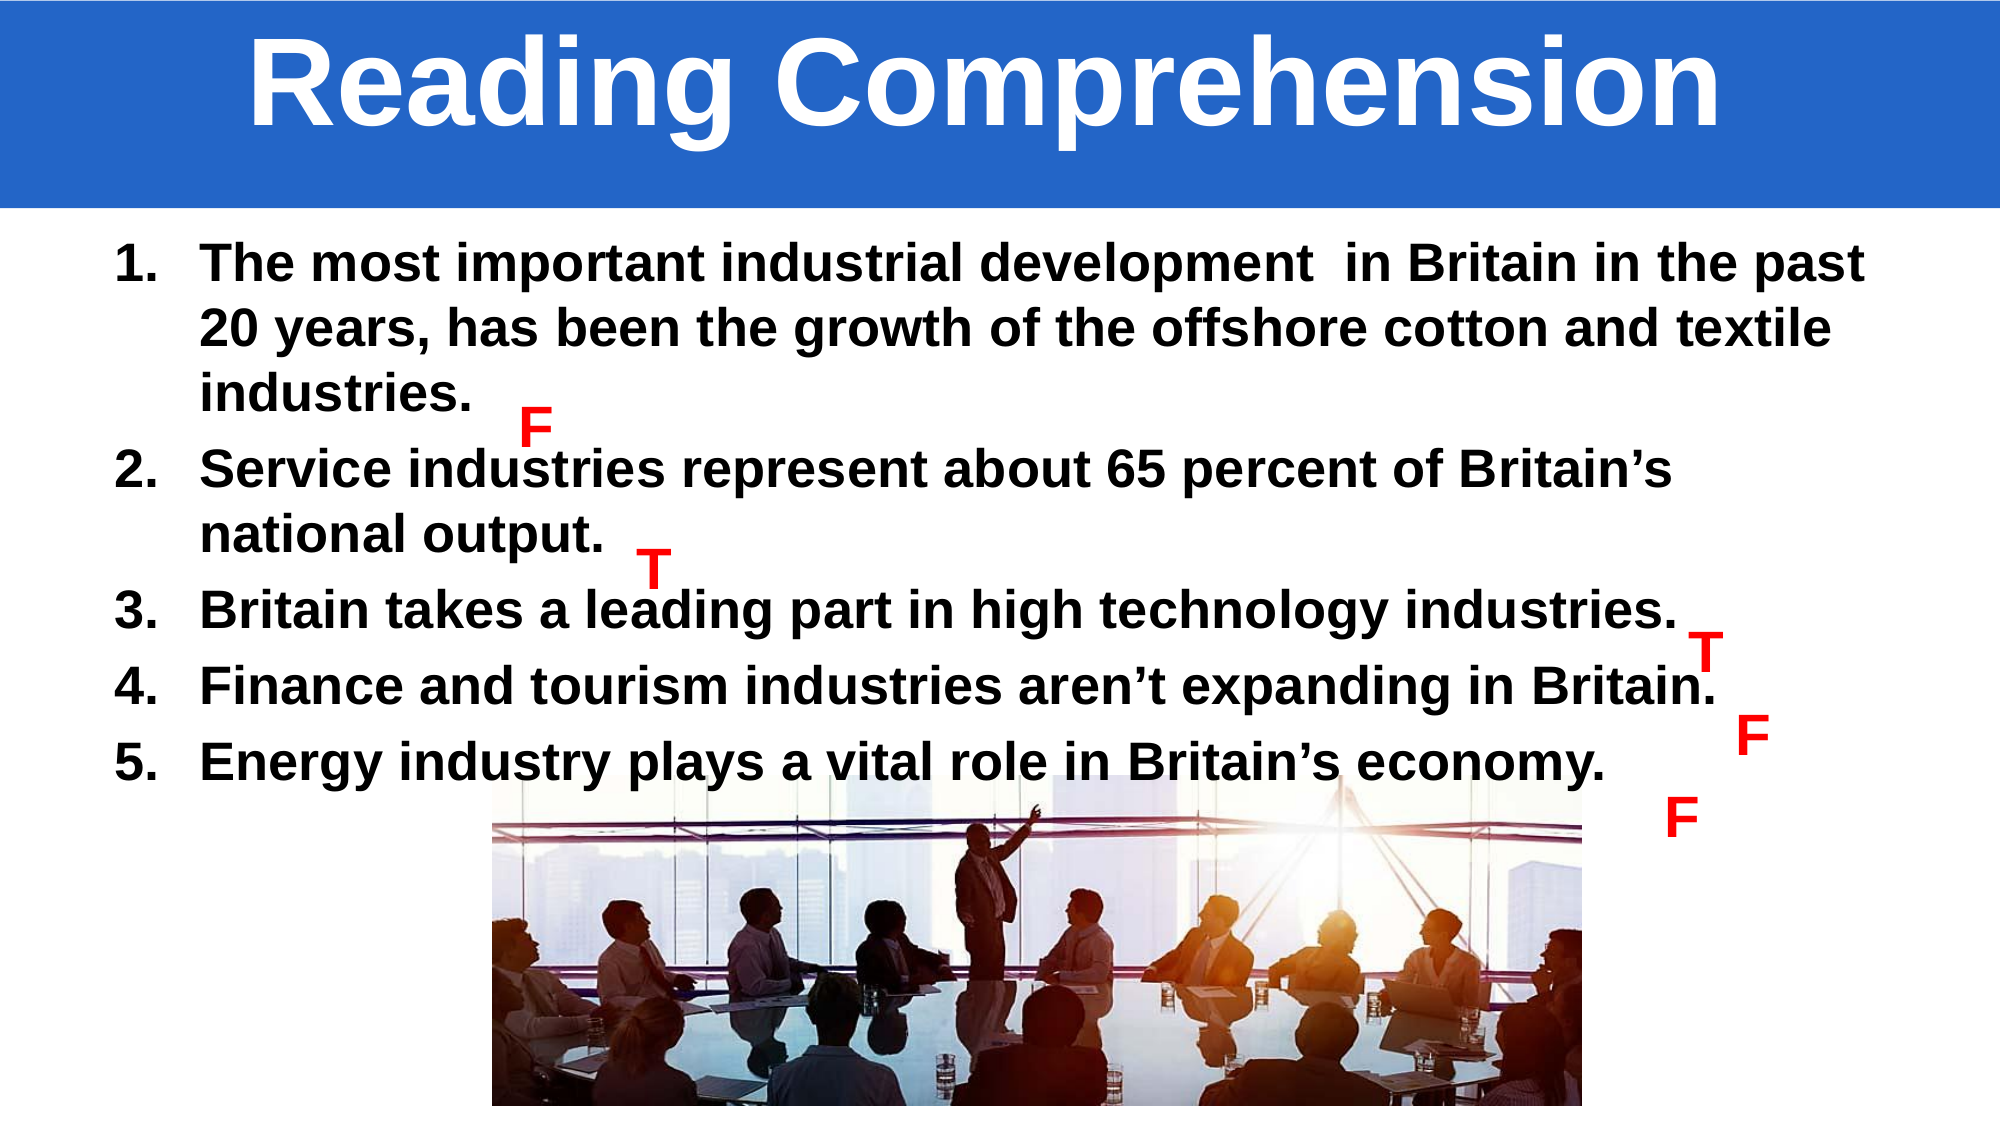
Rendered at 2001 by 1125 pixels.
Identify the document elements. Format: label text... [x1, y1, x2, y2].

text_box Reading Comprehension [0, 0, 2000, 209]
text_box F [1720, 689, 1827, 774]
text_box T [1673, 606, 1780, 692]
text_box T [621, 523, 729, 609]
list The most important industrial development in Britain in the past 20 years, has been the growth of the offshore cotton and textile industries. Service industries represent about 65 percent of Britain’s national output. Britain takes a leading part in high technology industries. Finance and tourism industries aren’t expanding in Britain. Energy industry plays a vital role in Britain’s economy. [99, 219, 1910, 963]
text_box F [503, 382, 611, 467]
text_box F [1649, 771, 1756, 857]
picture [491, 774, 1582, 1107]
